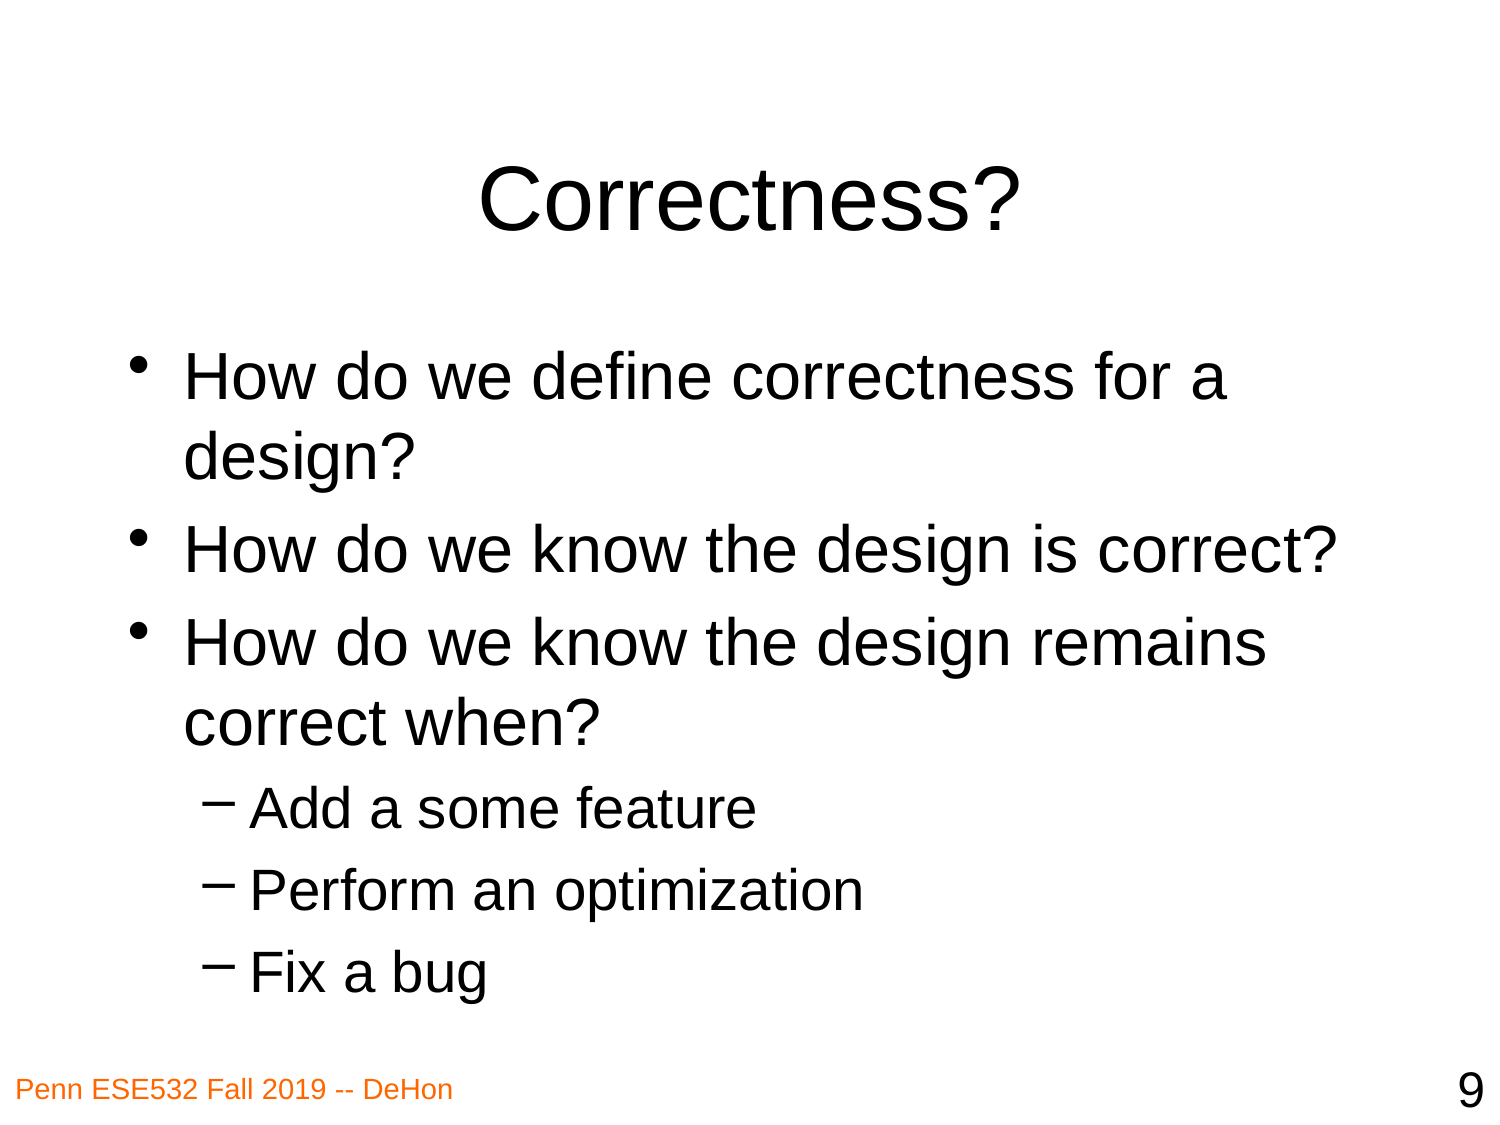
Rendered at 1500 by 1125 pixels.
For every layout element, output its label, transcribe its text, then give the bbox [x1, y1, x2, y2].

slide_number Penn ESE532 Fall 2019 -- DeHon [0, 1062, 576, 1125]
slide_number 9 [1187, 1049, 1500, 1125]
list How do we define correctness for a design? How do we know the design is correct? How do we know the design remains correct when? Add a some feature Perform an optimization Fix a bug [112, 324, 1388, 1063]
title Correctness? [112, 99, 1388, 288]
